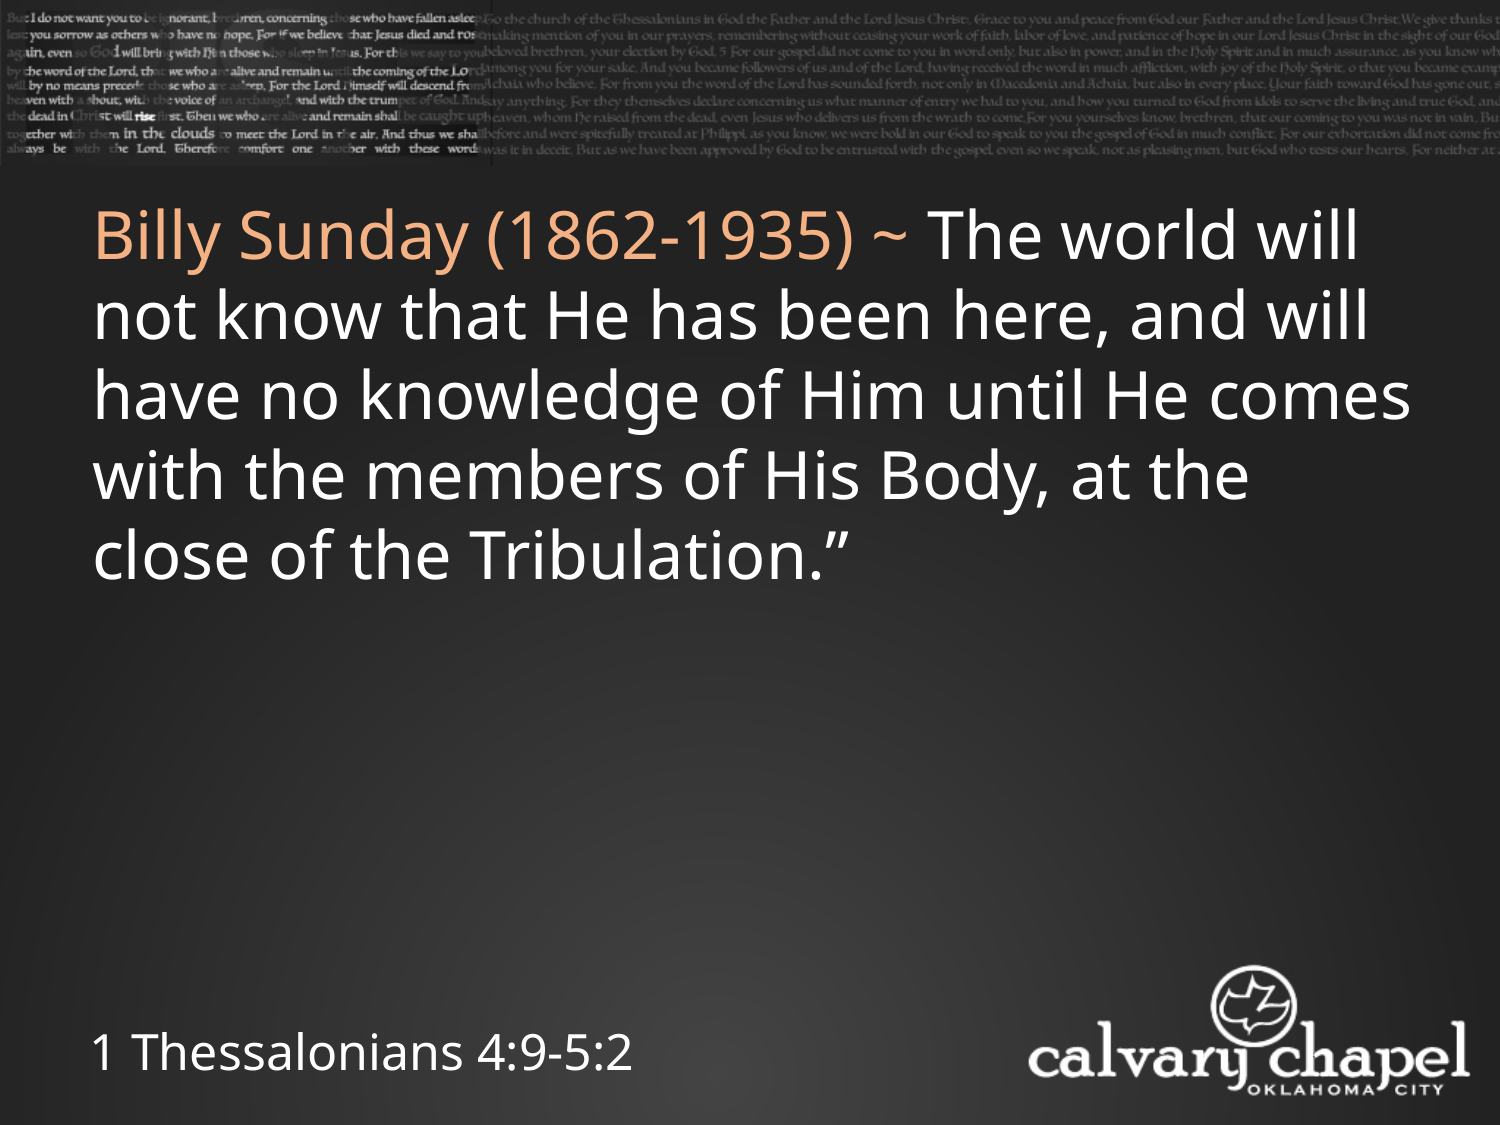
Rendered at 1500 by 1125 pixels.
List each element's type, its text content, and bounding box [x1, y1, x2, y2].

text_box Billy Sunday (1862-1935) ~ The world will not know that He has been here, and will have no knowledge of Him until He comes with the members of His Body, at the close of the Tribulation.” [77, 185, 1430, 601]
text_box 1 Thessalonians 4:9-5:2 [75, 1013, 996, 1088]
picture [0, 0, 1500, 1125]
